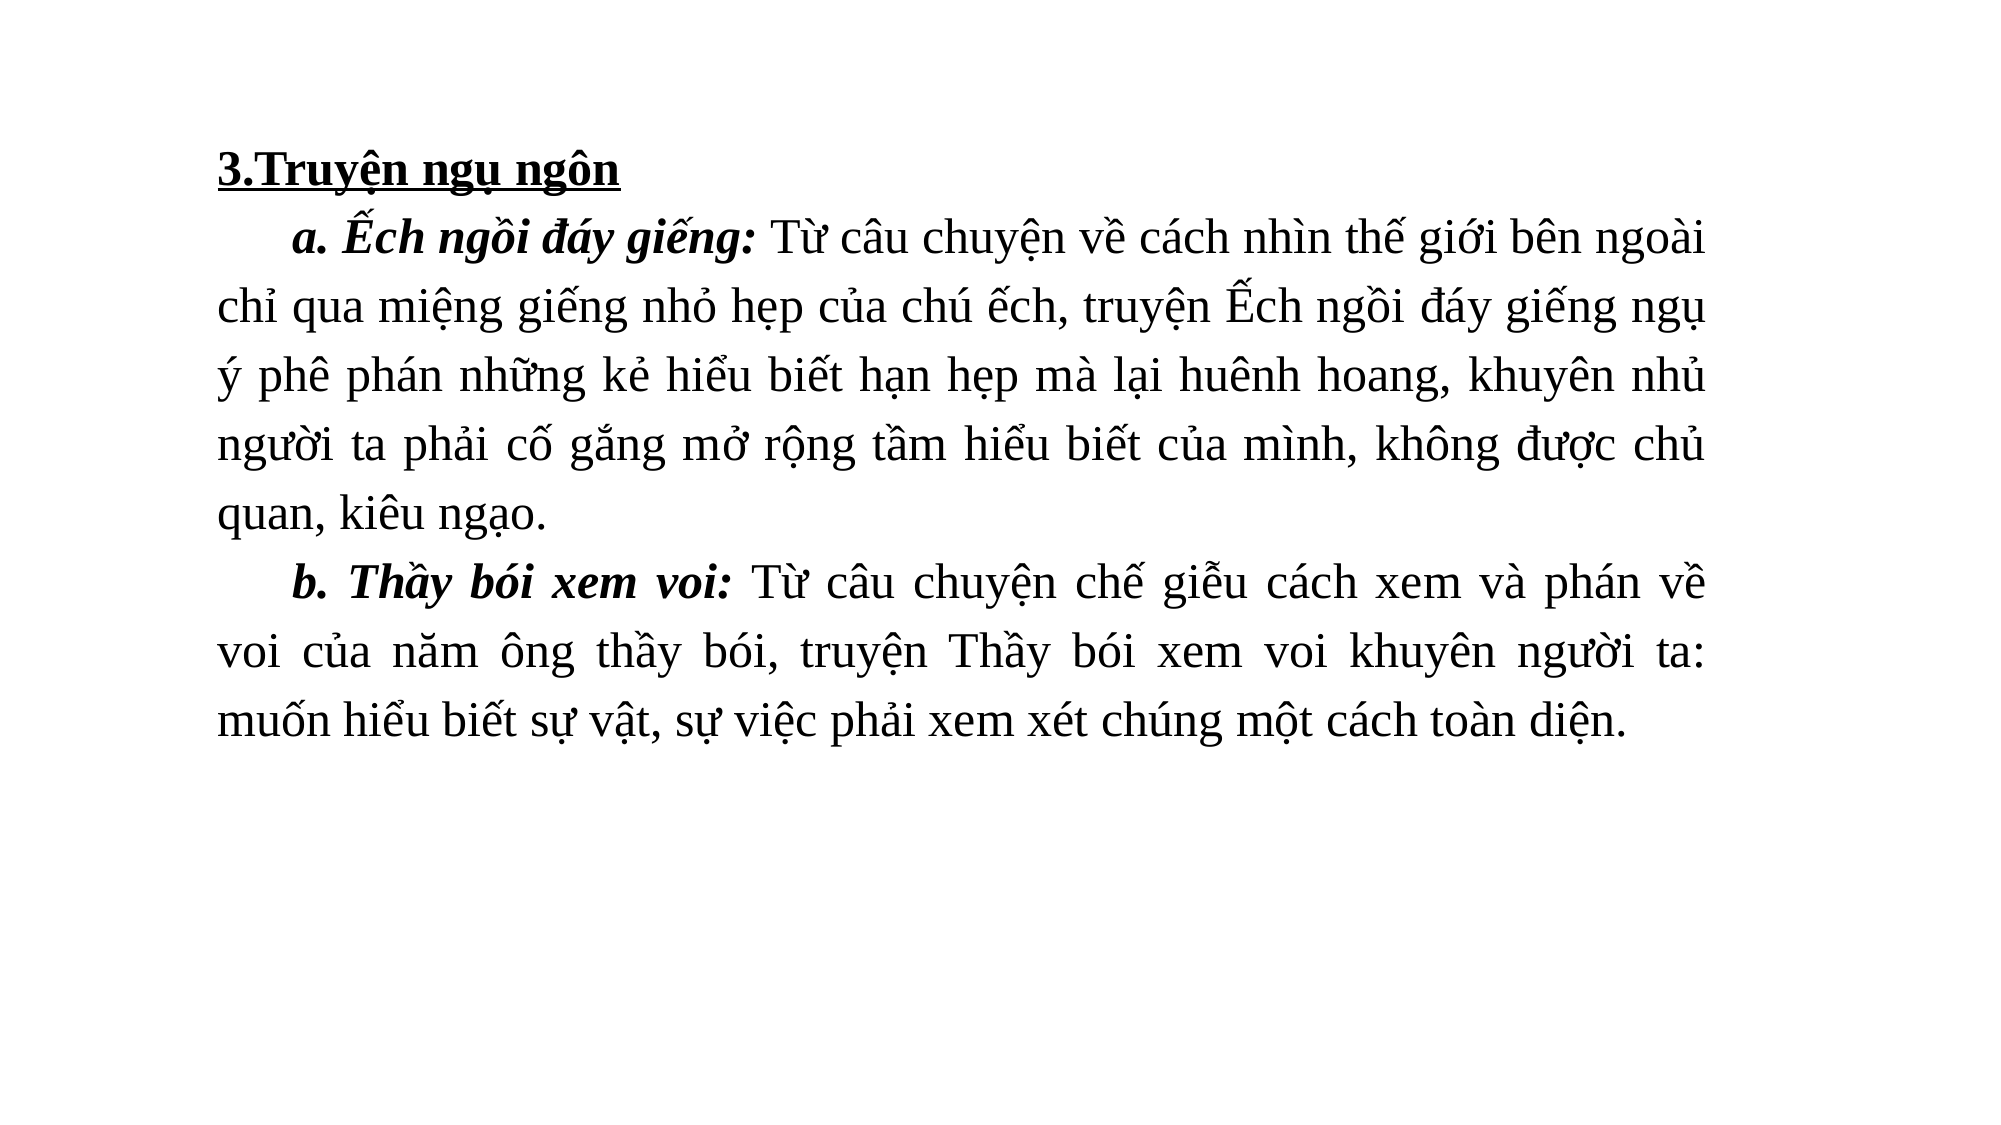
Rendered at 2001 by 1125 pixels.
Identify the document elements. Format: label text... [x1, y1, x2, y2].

text_box 3.Truyện ngụ ngôn a. Ếch ngồi đáy giếng: Từ câu chuyện về cách nhìn thế giới bên ngoài chỉ qua miệng giếng nhỏ hẹp của chú ếch, truyện Ếch ngồi đáy giếng ngụ ý phê phán những kẻ hiểu biết hạn hẹp mà lại huênh hoang, khuyên nhủ người ta phải cố gắng mở rộng tầm hiểu biết của mình, không được chủ quan, kiêu ngạo. b. Thầy bói xem voi: Từ câu chuyện chế giễu cách xem và phán về voi của năm ông thầy bói, truyện Thầy bói xem voi khuyên người ta: muốn hiểu biết sự vật, sự việc phải xem xét chúng một cách toàn diện. [202, 118, 1723, 755]
